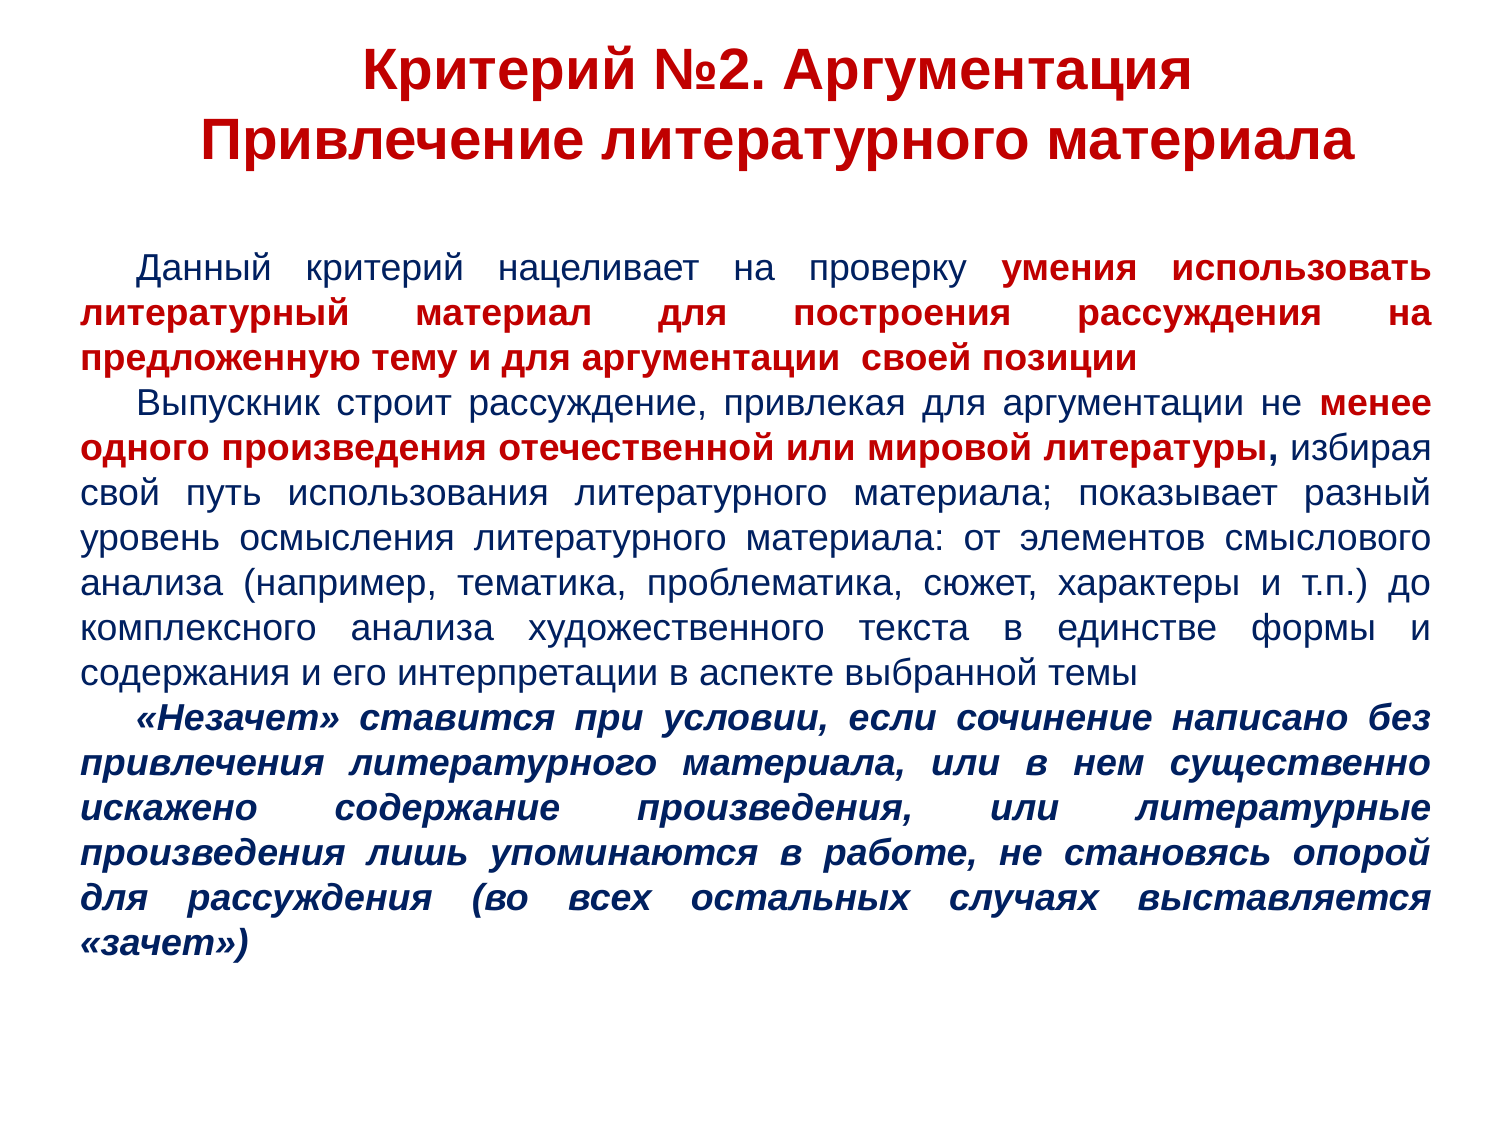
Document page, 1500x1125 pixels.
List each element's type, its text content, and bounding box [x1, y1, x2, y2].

text_box Данный критерий нацеливает на проверку умения использовать литературный материал для построения рассуждения на предложенную тему и для аргументации своей позиции Выпускник строит рассуждение, привлекая для аргументации не менее одного произведения отечественной или мировой литературы, избирая свой путь использования литературного материала; показывает разный уровень осмысления литературного материала: от элементов смыслового анализа (например, тематика, проблематика, сюжет, характеры и т.п.) до комплексного анализа художественного текста в единстве формы и содержания и его интерпретации в аспекте выбранной темы «Незачет» ставится при условии, если сочинение написано без привлечения литературного материала, или в нем существенно искажено содержание произведения, или литературные произведения лишь упоминаются в работе, не становясь опорой для рассуждения (во всех остальных случаях выставляется «зачет») [64, 235, 1447, 971]
text_box Критерий №2. Аргументация Привлечение литературного материала [0, 23, 1500, 179]
